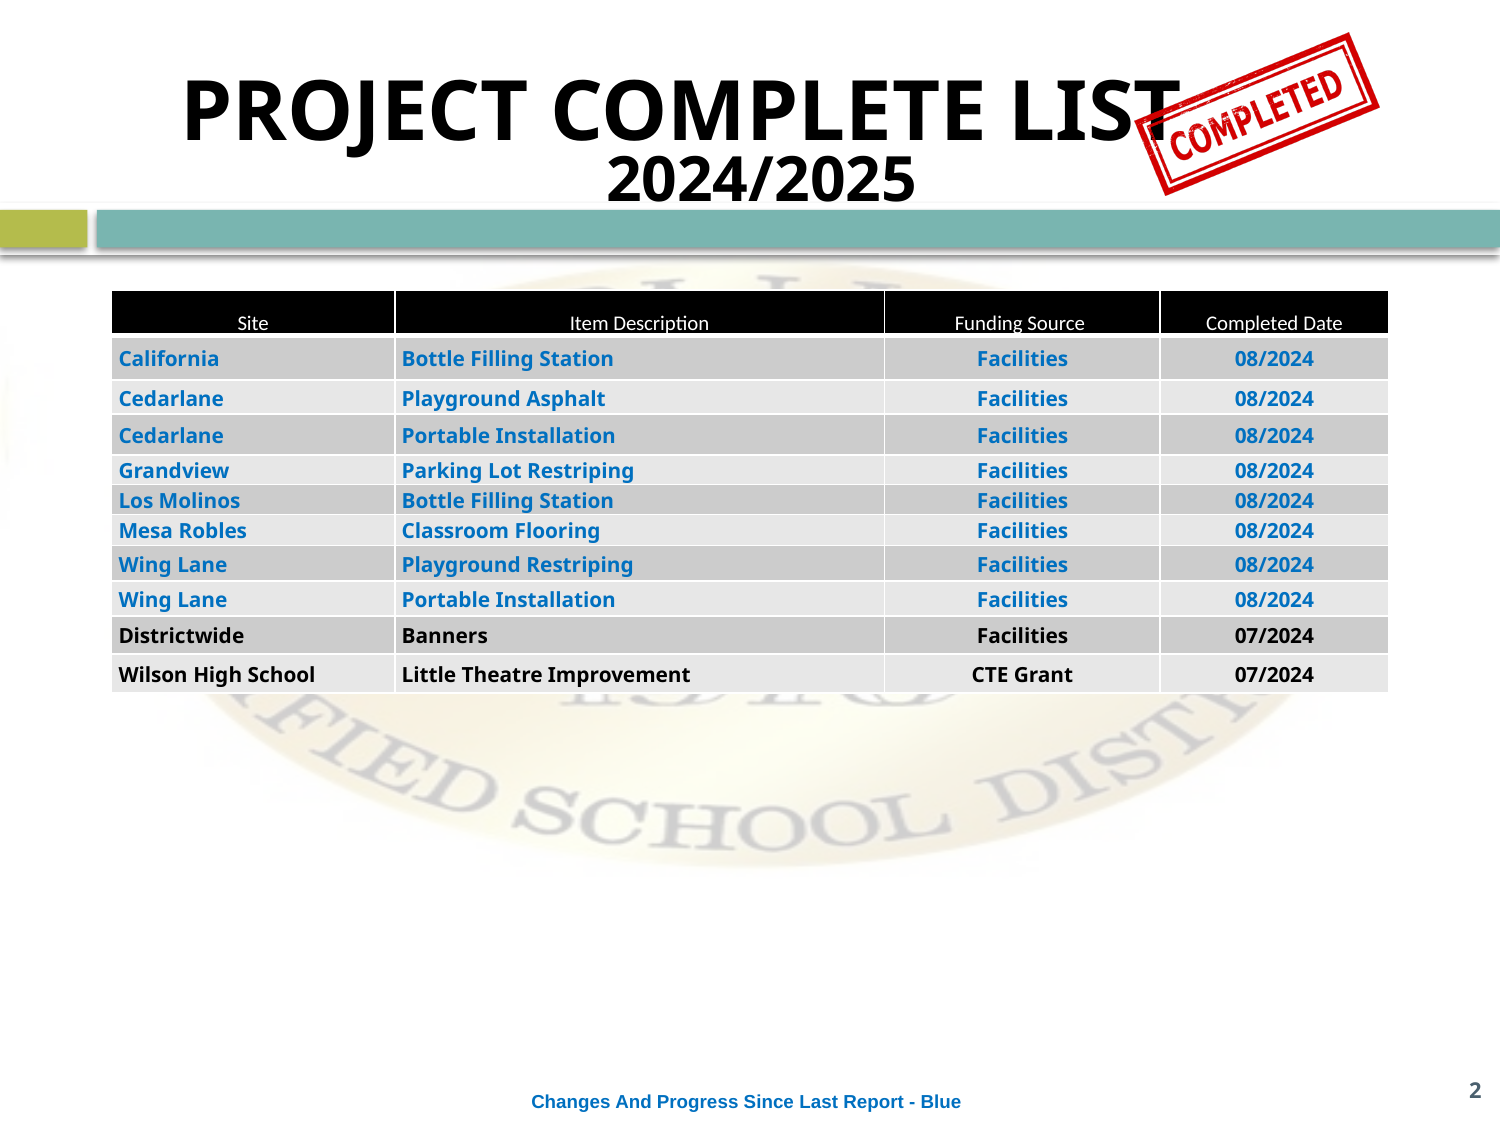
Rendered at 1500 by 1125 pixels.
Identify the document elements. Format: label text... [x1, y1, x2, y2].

picture [1134, 31, 1381, 197]
table_cell 08/2024 [1161, 485, 1388, 514]
table_cell Grandview [112, 456, 394, 484]
table_cell Classroom Flooring [396, 515, 884, 545]
table_cell Facilities [885, 485, 1159, 514]
table_cell Cedarlane [112, 415, 394, 454]
table_cell Wing Lane [112, 582, 394, 615]
table_header Completed Date [1161, 291, 1388, 333]
table_cell Playground Restriping [396, 546, 884, 580]
table_cell Bottle Filling Station [396, 485, 884, 514]
table_cell 08/2024 [1161, 338, 1388, 379]
table_cell 08/2024 [1161, 582, 1388, 615]
table_cell 08/2024 [1161, 415, 1388, 454]
table_cell Facilities [885, 456, 1159, 484]
table_cell Facilities [885, 338, 1159, 379]
table_cell Facilities [885, 381, 1159, 413]
table_cell Parking Lot Restriping [396, 456, 884, 484]
table_cell Banners [396, 617, 884, 653]
table_cell CTE Grant [885, 655, 1159, 692]
table_cell 08/2024 [1161, 381, 1388, 413]
table_header Site [112, 291, 394, 333]
text_box Changes And Progress Since Last Report - Blue [0, 1082, 607, 1120]
table_cell 08/2024 [1161, 546, 1388, 580]
text_box 2024/2025 [71, 126, 1452, 227]
table_cell Portable Installation [396, 582, 884, 615]
table_cell Facilities [885, 515, 1159, 545]
table_cell Wilson High School [112, 655, 394, 692]
table_cell 07/2024 [1161, 617, 1388, 653]
footer 2 [607, 1059, 1497, 1121]
table_cell Cedarlane [112, 381, 394, 413]
table_cell Little Theatre Improvement [396, 655, 884, 692]
table_cell Playground Asphalt [396, 381, 884, 413]
table_cell 08/2024 [1161, 456, 1388, 484]
table_cell 07/2024 [1161, 655, 1388, 692]
table_cell 08/2024 [1161, 515, 1388, 545]
table_cell Facilities [885, 582, 1159, 615]
table_cell Wing Lane [112, 546, 394, 580]
text_box PROJECT COMPLETE LIST [0, 57, 1128, 158]
table_cell Bottle Filling Station [396, 338, 884, 379]
table_cell Portable Installation [396, 415, 884, 454]
table_cell California [112, 338, 394, 379]
table_cell Mesa Robles [112, 515, 394, 545]
table_header Funding Source [885, 291, 1159, 333]
table_cell Los Molinos [112, 485, 394, 514]
table_cell Districtwide [112, 617, 394, 653]
table_cell Facilities [885, 415, 1159, 454]
table_header Item Description [396, 291, 884, 333]
table_cell Facilities [885, 617, 1159, 653]
table_cell Facilities [885, 546, 1159, 580]
